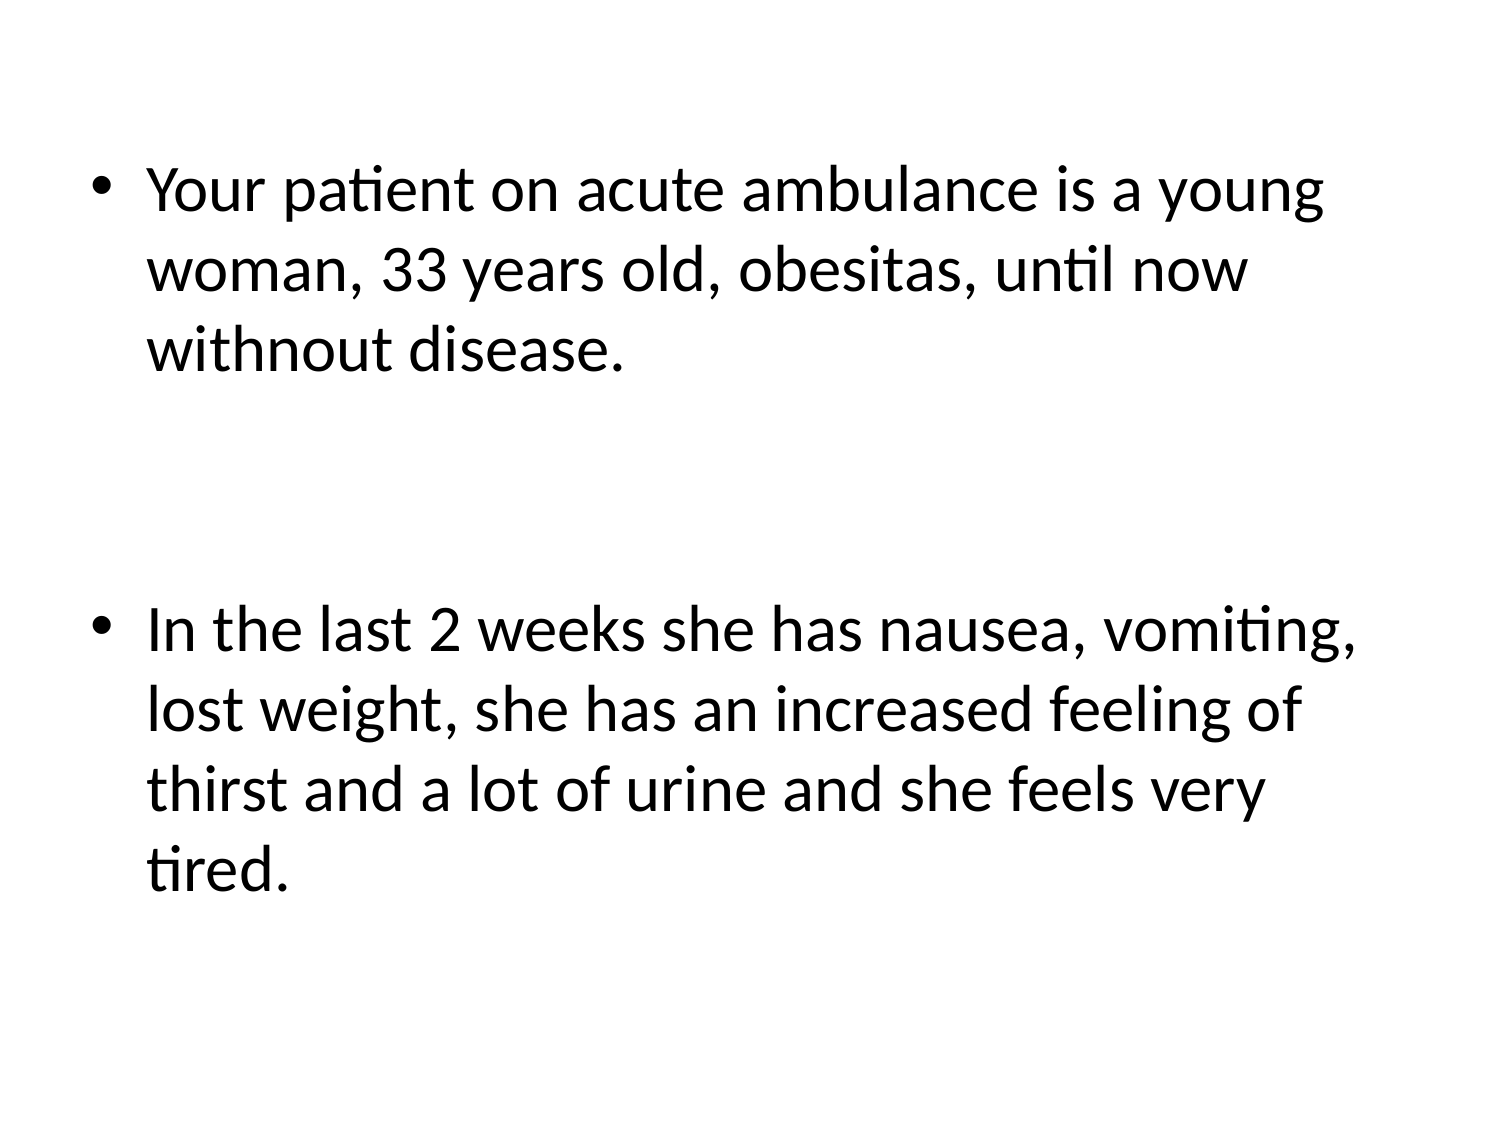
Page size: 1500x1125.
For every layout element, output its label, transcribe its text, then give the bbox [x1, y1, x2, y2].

list Your patient on acute ambulance is a young woman, 33 years old, obesitas, until now withnout disease. In the last 2 weeks she has nausea, vomiting, lost weight, she has an increased feeling of thirst and a lot of urine and she feels very tired. [75, 137, 1425, 1005]
